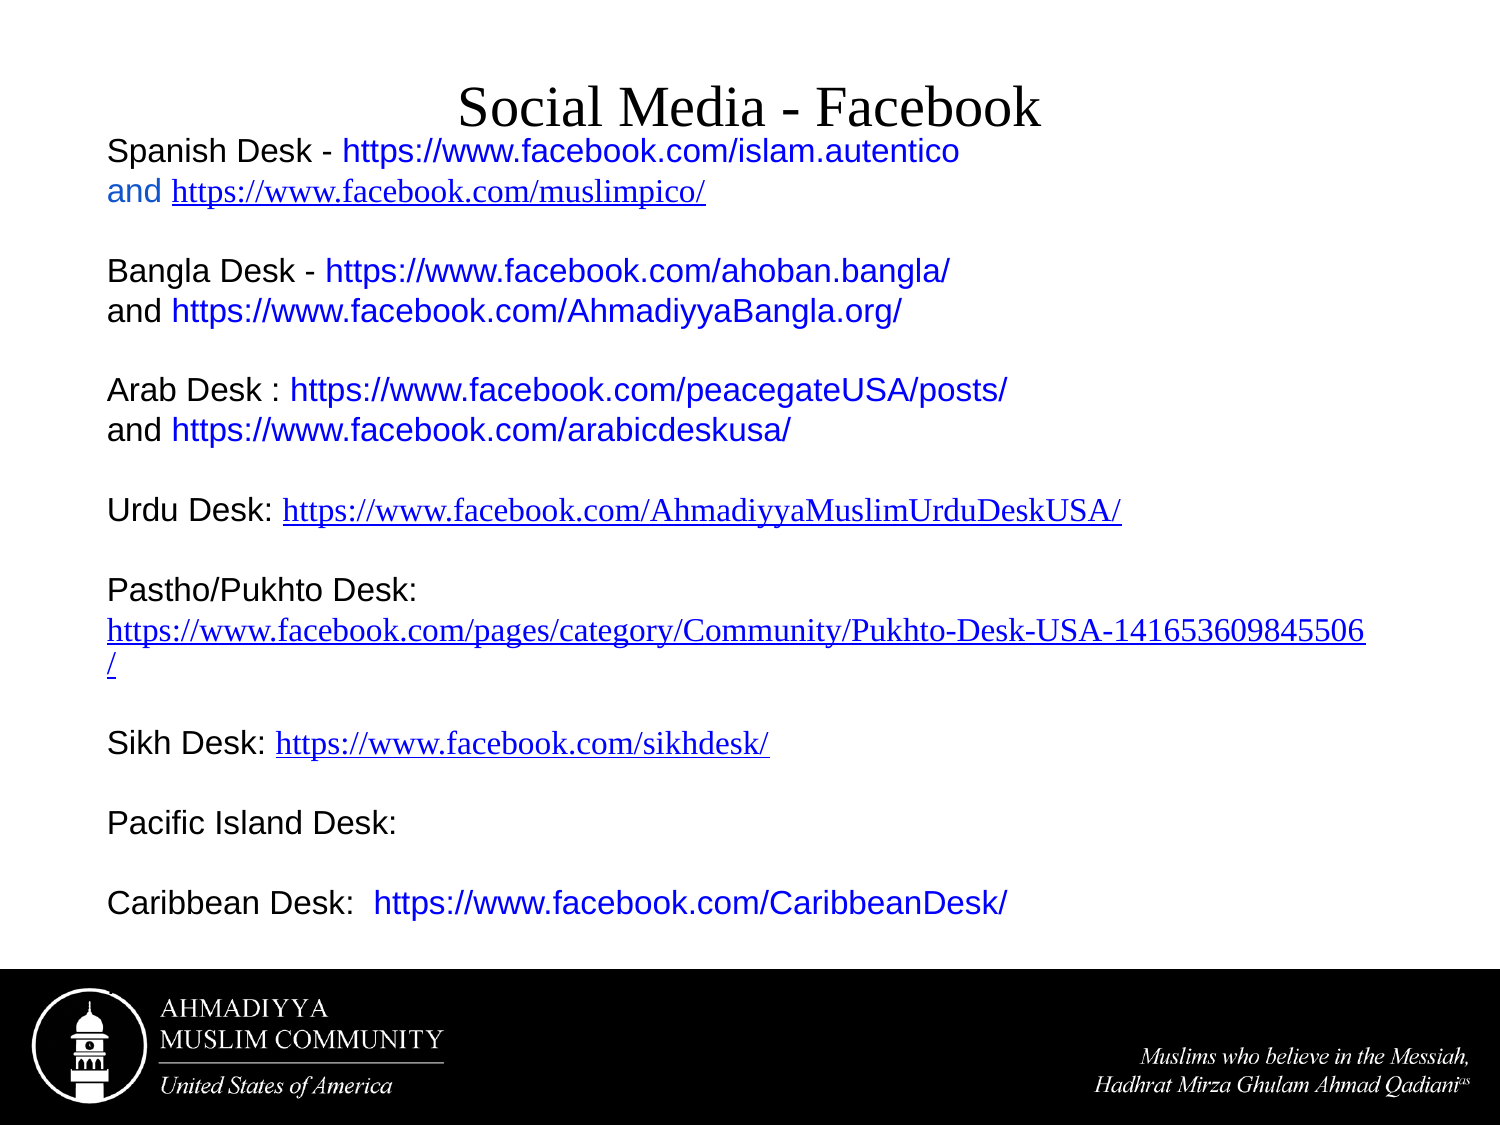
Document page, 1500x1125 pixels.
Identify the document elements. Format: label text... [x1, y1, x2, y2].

title Social Media - Facebook [75, 45, 1425, 162]
list Spanish Desk - https://www.facebook.com/islam.autentico and https://www.facebook.com/muslimpico/ Bangla Desk - https://www.facebook.com/ahoban.bangla/ and https://www.facebook.com/AhmadiyyaBangla.org/ Arab Desk : https://www.facebook.com/peacegateUSA/posts/ and https://www.facebook.com/arabicdeskusa/ Urdu Desk: https://www.facebook.com/AhmadiyyaMuslimUrduDeskUSA/ Pastho/Pukhto Desk: https://www.facebook.com/pages/category/Community/Pukhto-Desk-USA-141653609845506/ Sikh Desk: https://www.facebook.com/sikhdesk/ Pacific Island Desk: Caribbean Desk: https://www.facebook.com/CaribbeanDesk/ Native American Desk: [91, 121, 1383, 975]
picture [0, 0, 1500, 1125]
